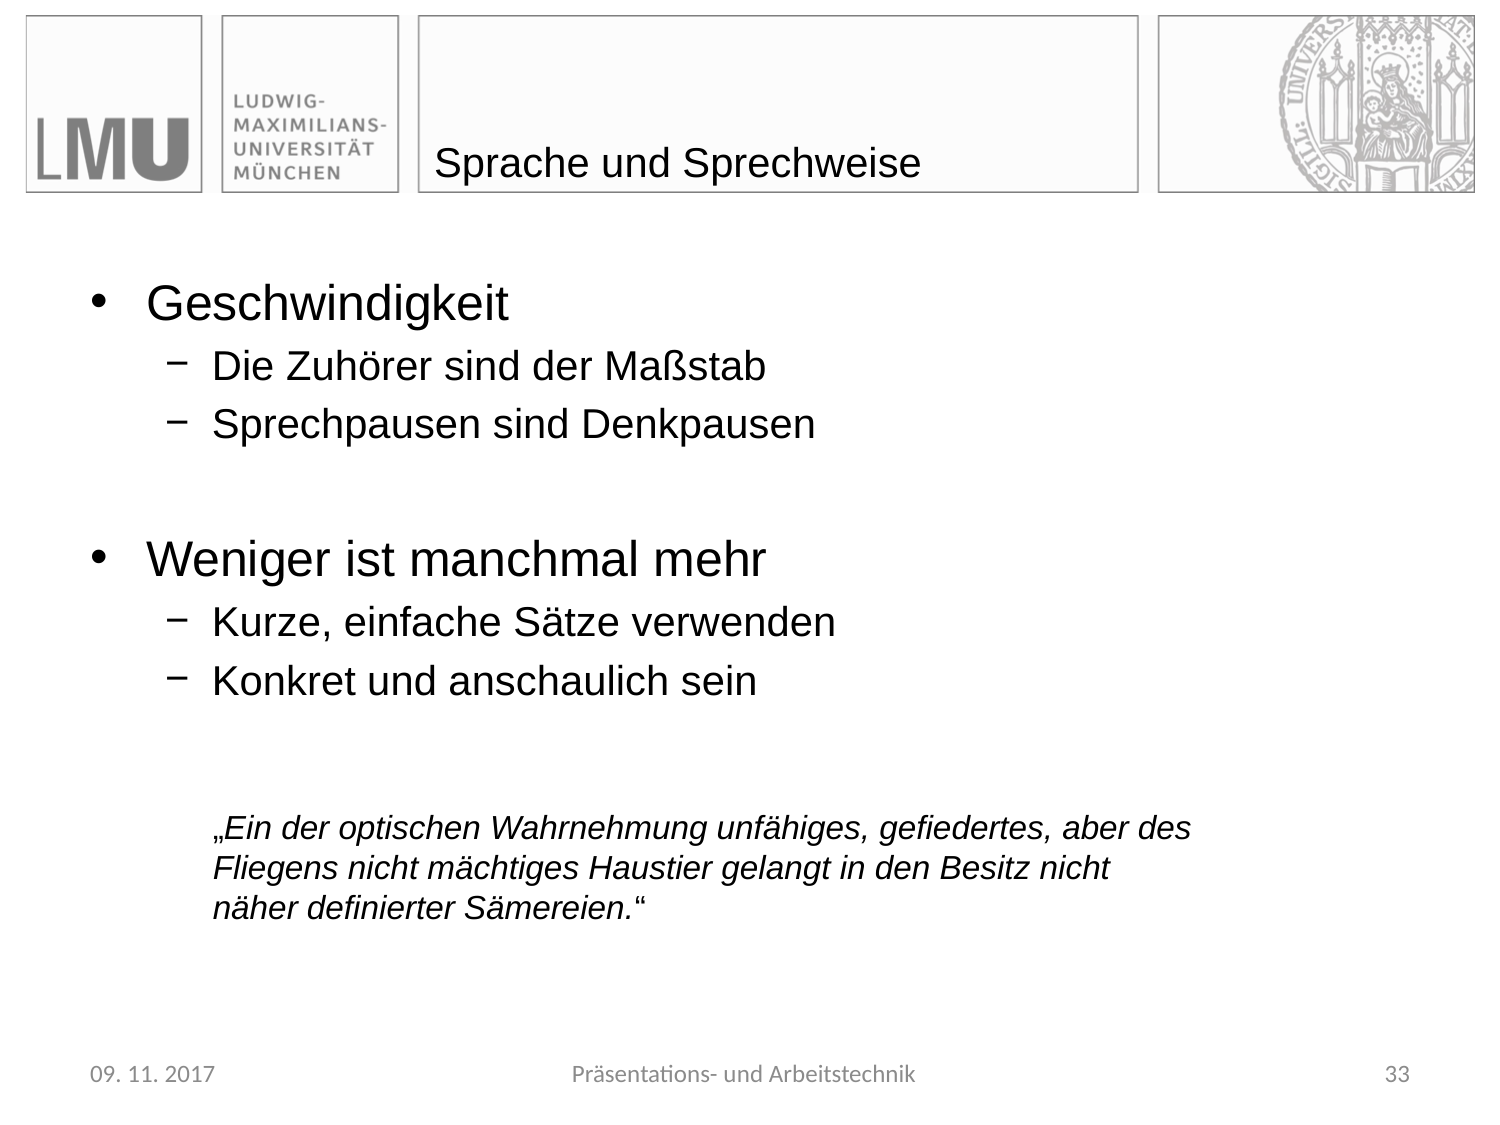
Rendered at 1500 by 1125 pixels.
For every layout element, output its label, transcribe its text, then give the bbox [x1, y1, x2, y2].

slide_number 33 [1117, 1042, 1425, 1103]
text_box „Ein der optischen Wahrnehmung unfähiges, gefiedertes, aber des Fliegens nicht mächtiges Haustier gelangt in den Besitz nicht näher definierter Sämereien.“ (Übersetzung: Auch ein blindes Huhn findet mal ein Korn) [198, 799, 1218, 974]
title Sprache und Sprechweise [419, 19, 1140, 194]
list Geschwindigkeit Die Zuhörer sind der Maßstab Sprechpausen sind Denkpausen Weniger ist manchmal mehr Kurze, einfache Sätze verwenden Konkret und anschaulich sein [75, 262, 1425, 1005]
slide_number 09. 11. 2017 [75, 1042, 371, 1103]
footer Präsentations- und Arbeitstechnik [371, 1042, 1117, 1103]
